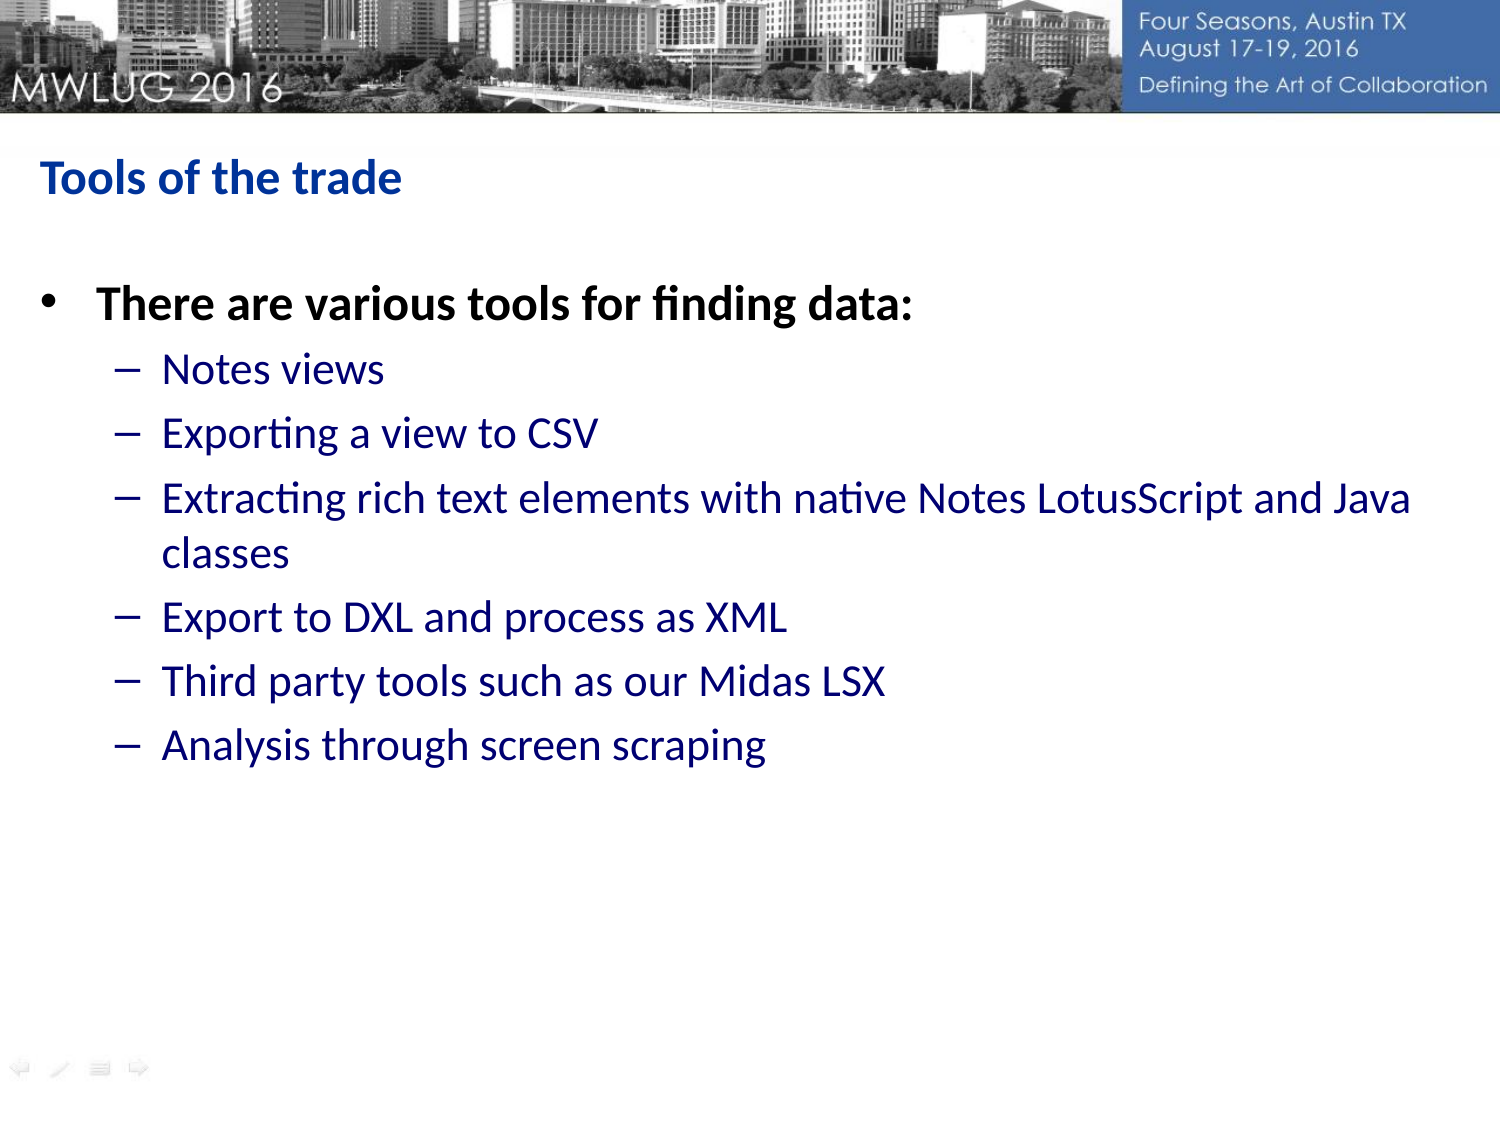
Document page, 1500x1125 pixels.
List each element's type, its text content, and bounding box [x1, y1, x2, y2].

list Tools of the trade [24, 137, 738, 214]
list There are various tools for finding data: Notes views Exporting a view to CSV Extracting rich text elements with native Notes LotusScript and Java classes Export to DXL and process as XML Third party tools such as our Midas LSX Analysis through screen scraping [24, 262, 1450, 889]
picture [0, 0, 1500, 1125]
